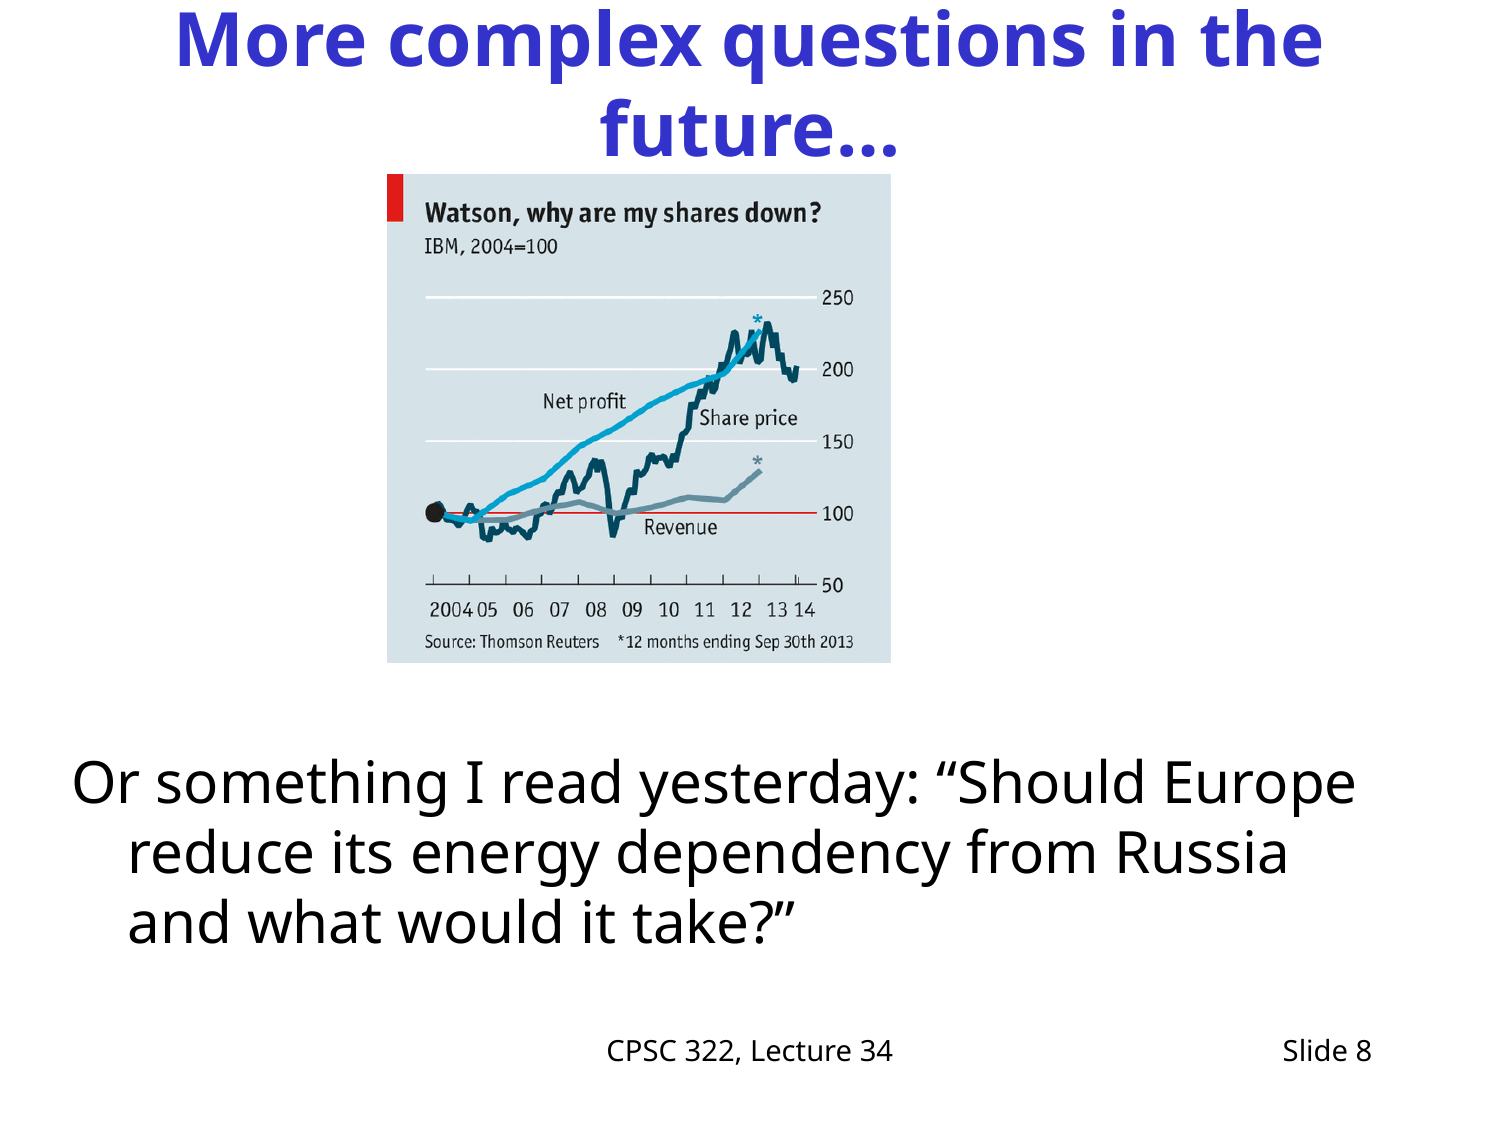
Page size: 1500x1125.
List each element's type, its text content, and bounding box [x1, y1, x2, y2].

list Or something I read yesterday: “Should Europe reduce its energy dependency from Russia and what would it take?” [56, 737, 1420, 963]
title More complex questions in the future… [49, 24, 1451, 138]
picture [387, 174, 891, 663]
footer CPSC 322, Lecture 34 [512, 1024, 988, 1101]
slide_number Slide 8 [1074, 1024, 1388, 1101]
